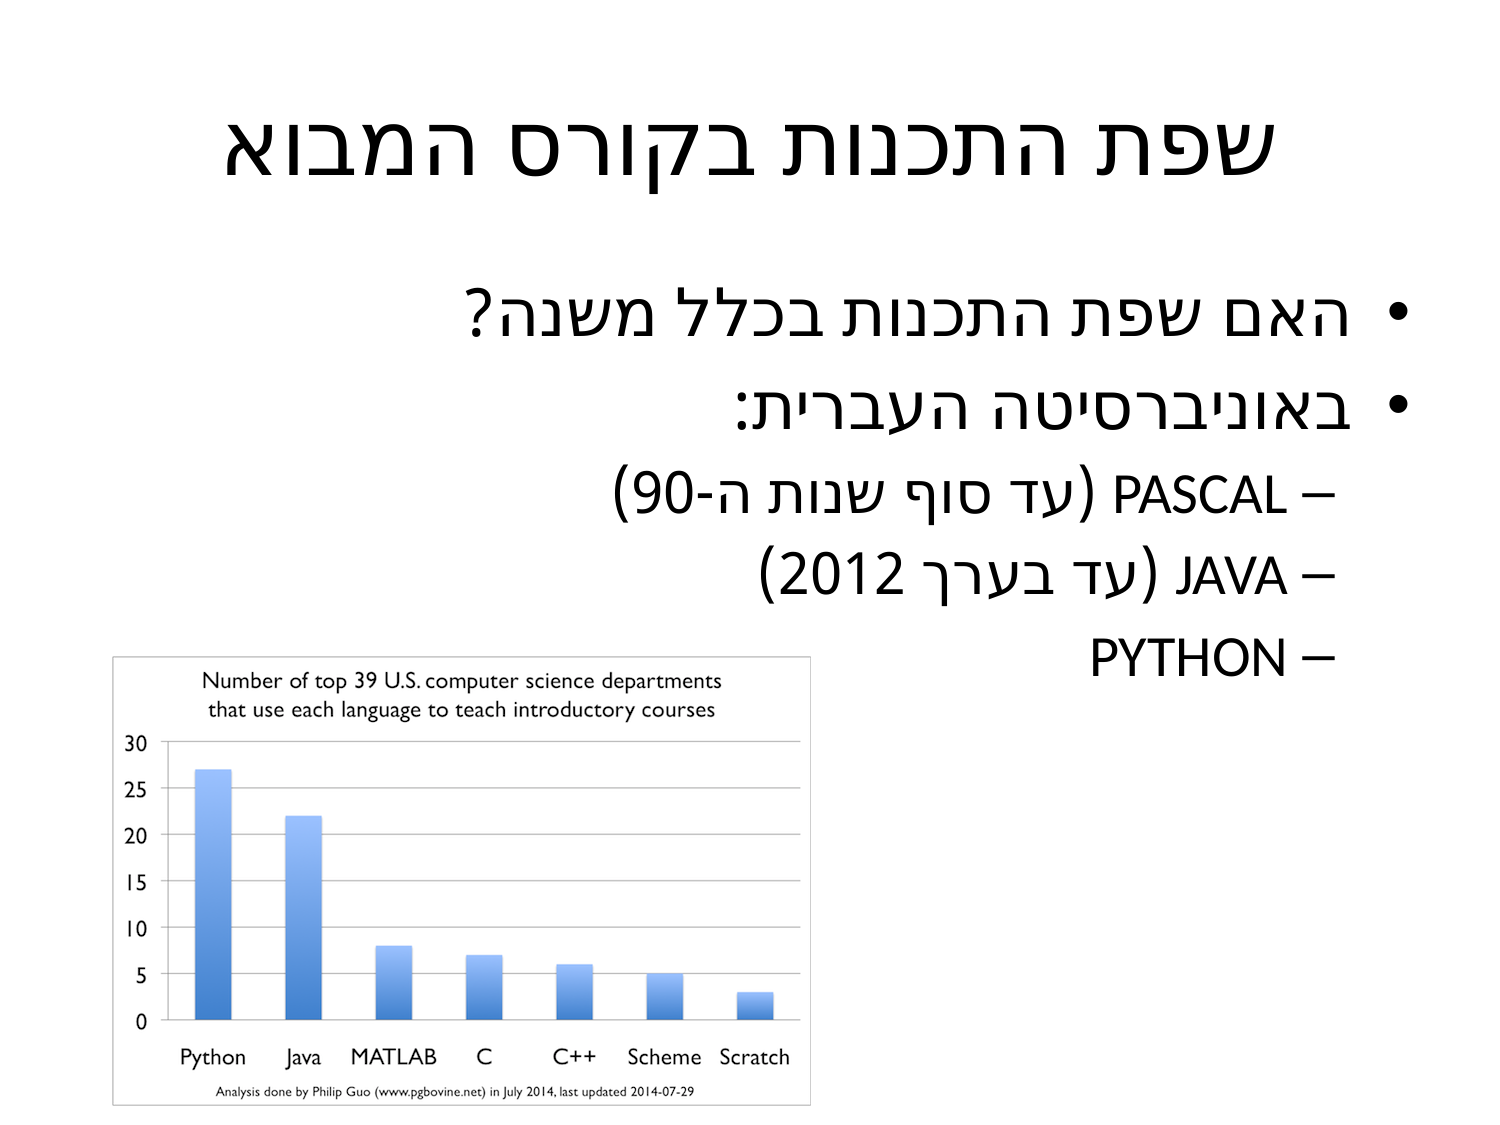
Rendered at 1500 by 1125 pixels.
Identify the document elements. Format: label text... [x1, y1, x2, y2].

picture [111, 656, 811, 1107]
title שפת התכנות בקורס המבוא [75, 45, 1425, 233]
list האם שפת התכנות בכלל משנה? באוניברסיטה העברית: PASCAL (עד סוף שנות ה-90) JAVA (עד בערך 2012) PYTHON [75, 262, 1425, 1005]
